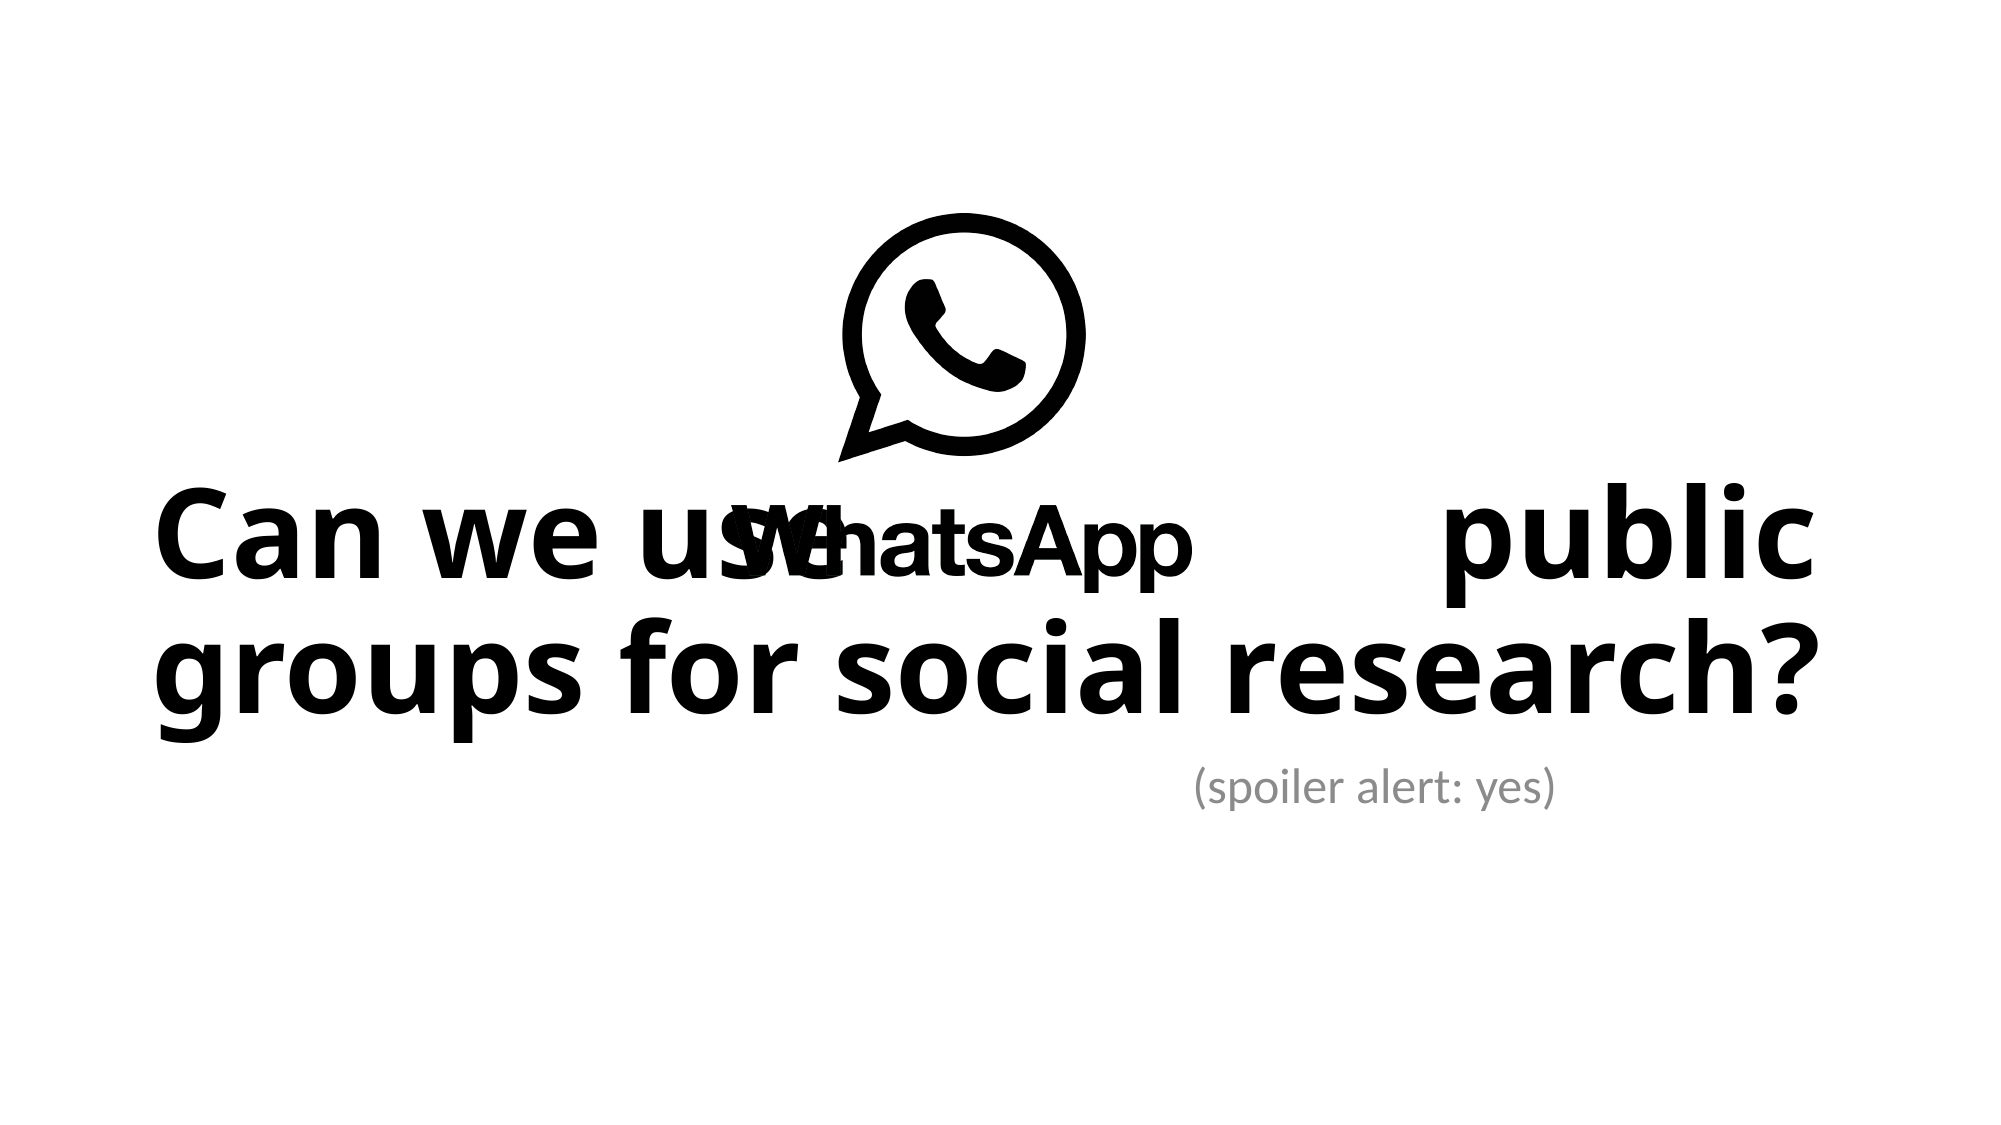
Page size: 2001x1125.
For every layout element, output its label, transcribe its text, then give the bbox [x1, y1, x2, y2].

title Can we use public groups for social research? [136, 280, 1862, 749]
list (spoiler alert: yes) [1177, 752, 1862, 999]
picture [731, 213, 1192, 593]
